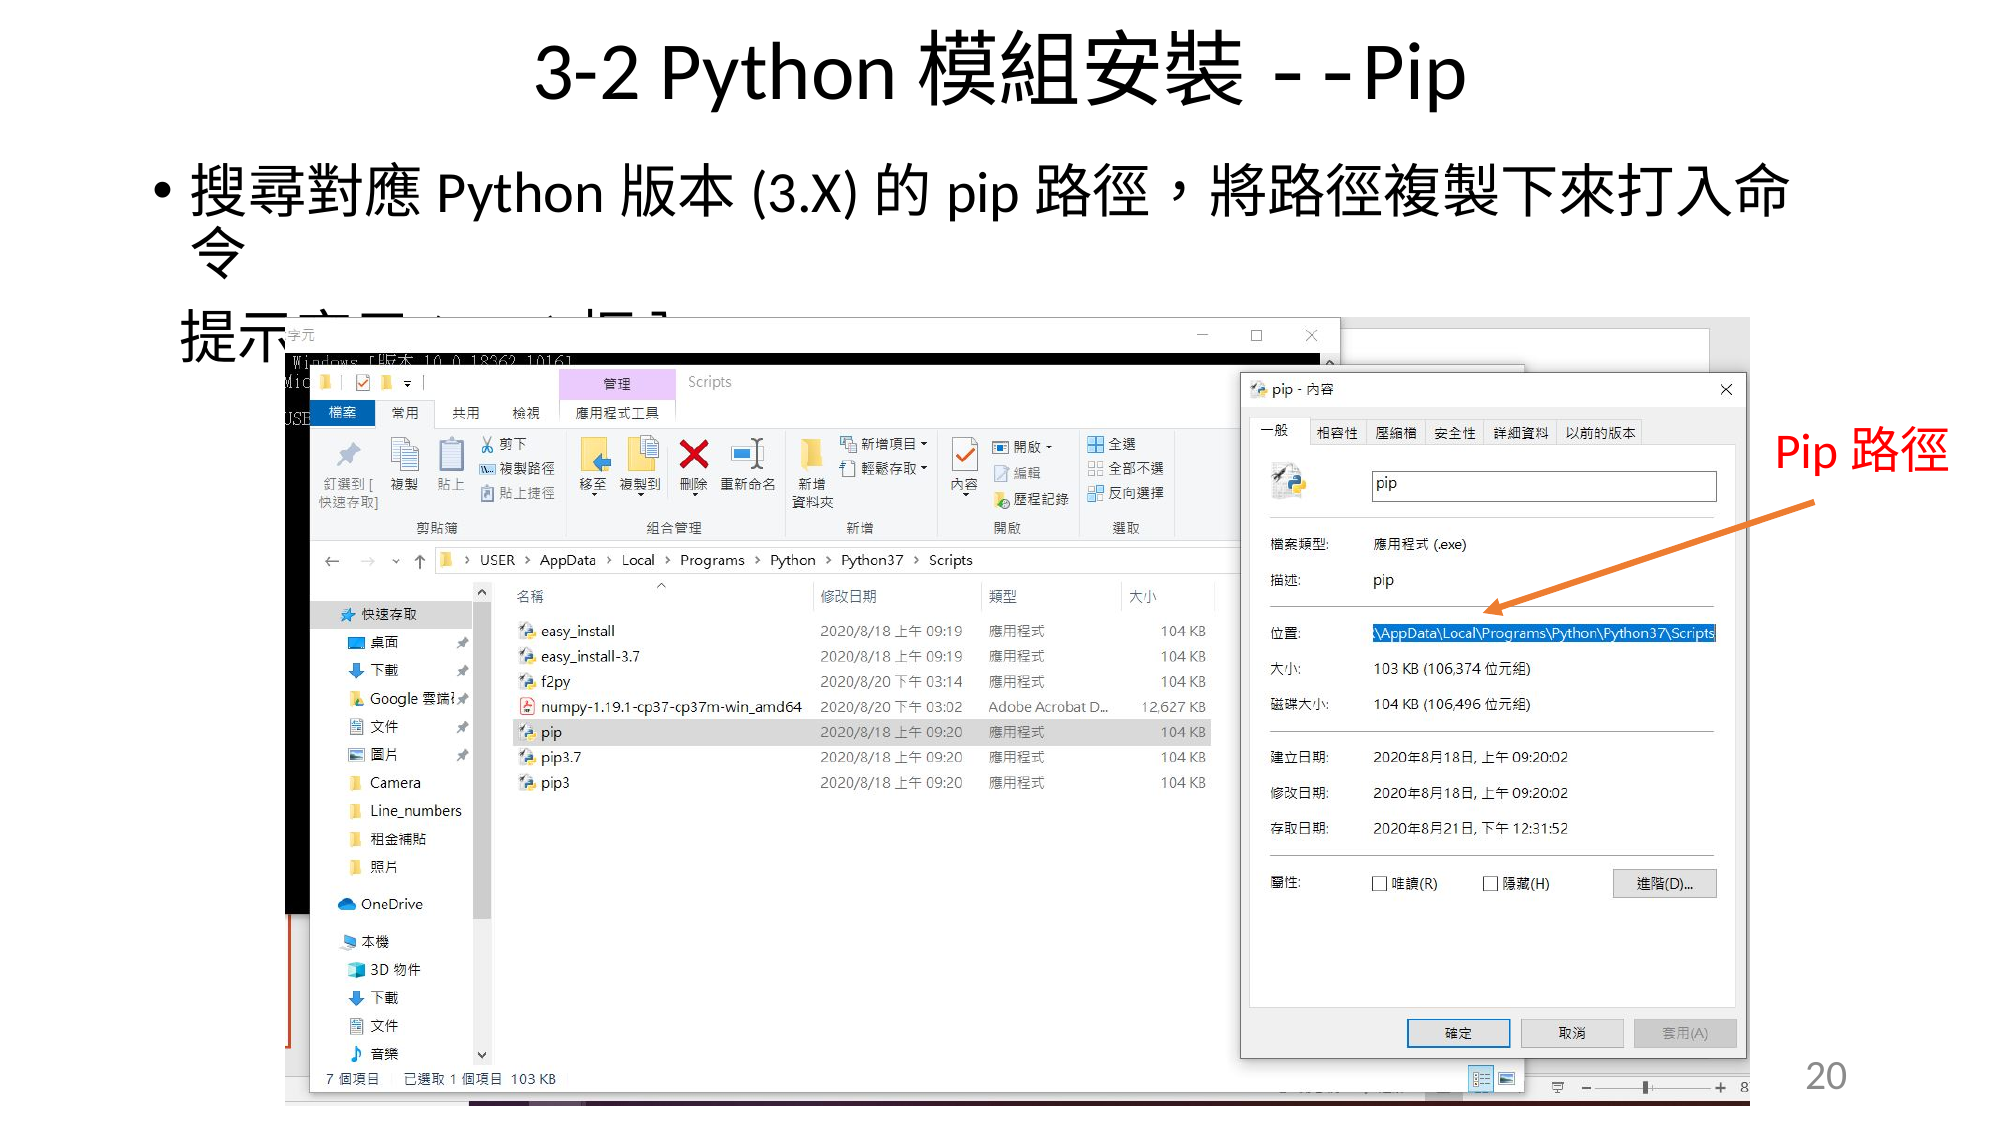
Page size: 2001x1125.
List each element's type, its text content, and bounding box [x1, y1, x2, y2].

picture [285, 317, 1750, 1106]
list 搜尋對應Python版本(3.X)的pip路徑，將路徑複製下來打入命令 提示字元(cmd)框內 [137, 154, 1863, 1014]
text_box Pip路徑 [1760, 411, 1965, 487]
text_box 3-2 Python模組安裝--Pip [249, 20, 1750, 126]
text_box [1482, 501, 1815, 613]
slide_number 20 [1750, 1042, 1863, 1103]
